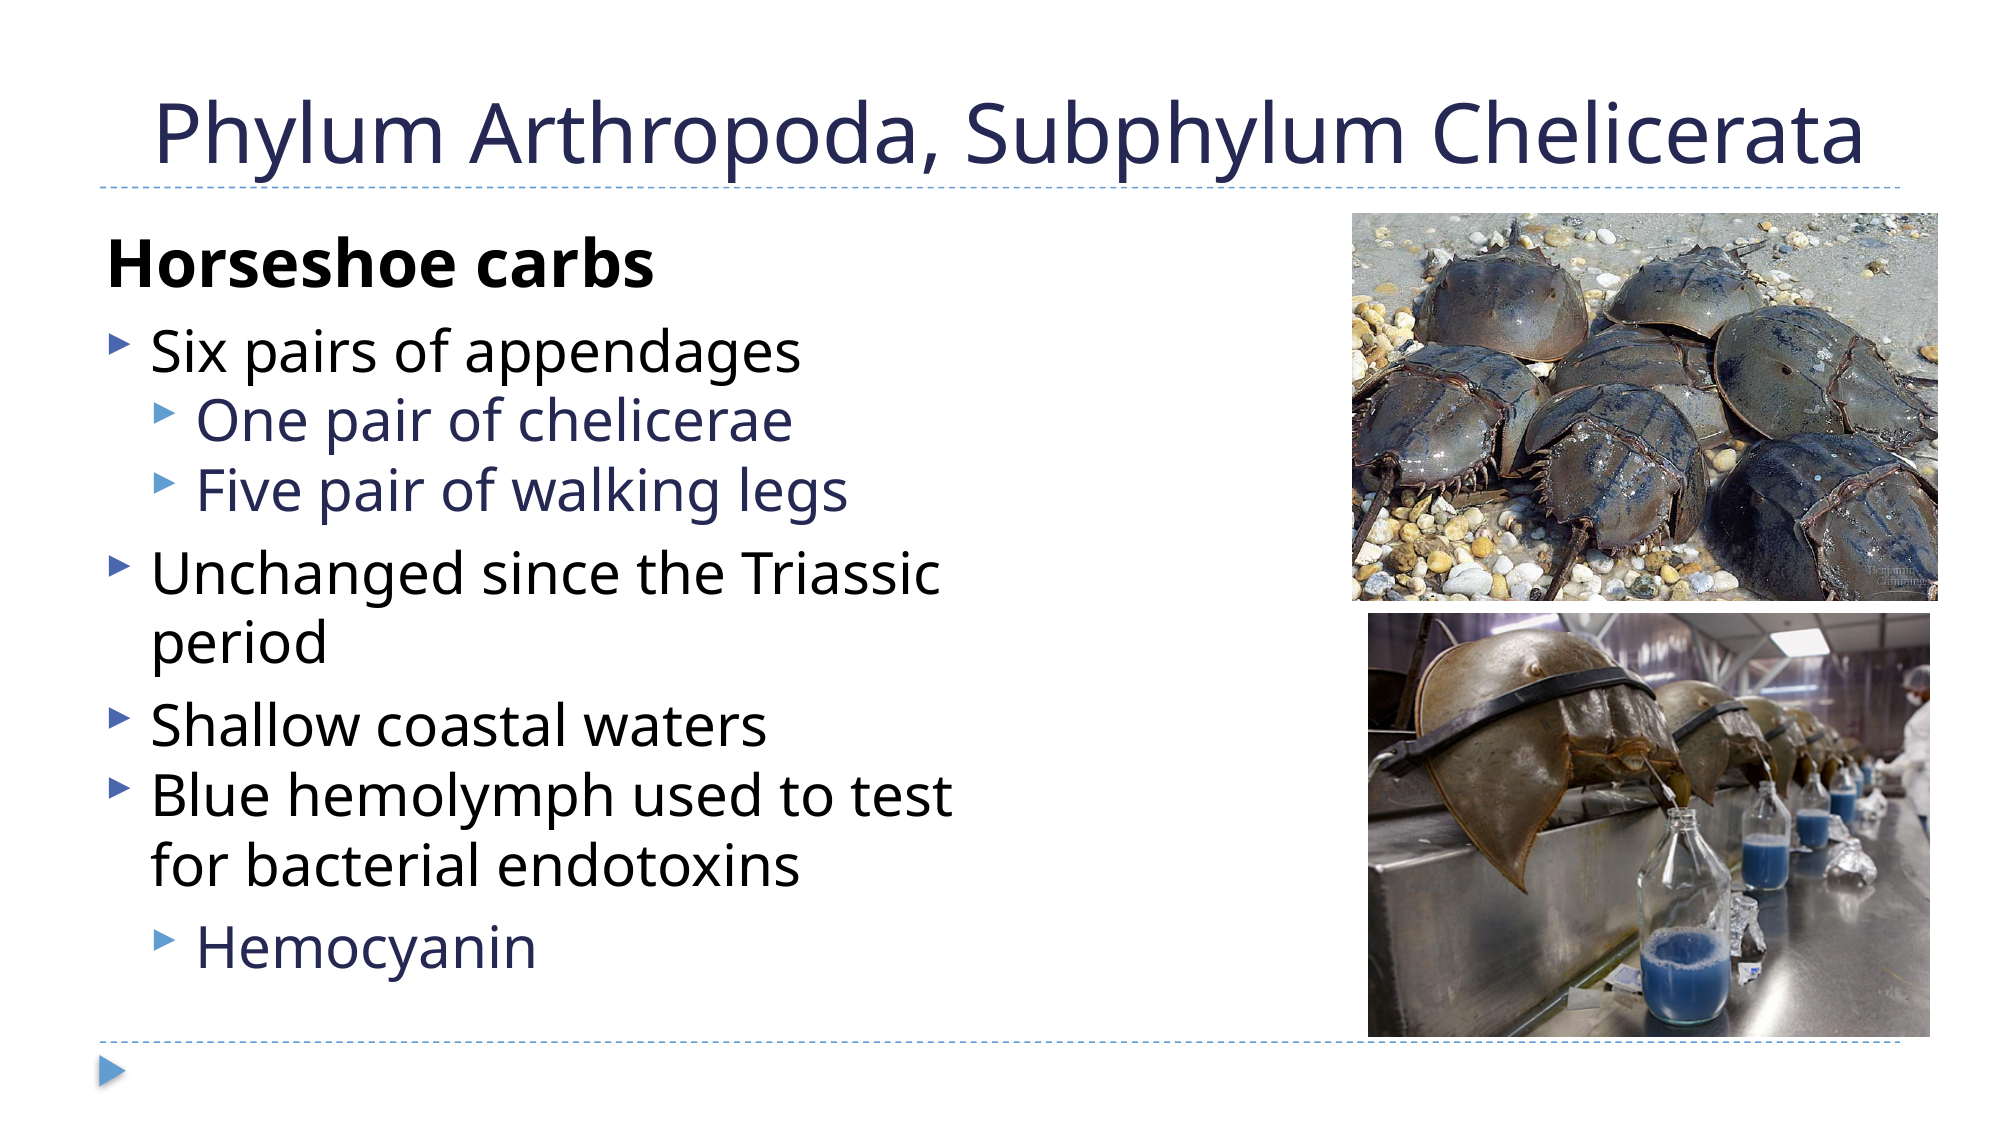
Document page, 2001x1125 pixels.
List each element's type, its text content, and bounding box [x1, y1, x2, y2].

list Horseshoe carbs Six pairs of appendages One pair of chelicerae Five pair of walking legs Unchanged since the Triassic period Shallow coastal waters Blue hemolymph used to test for bacterial endotoxins Hemocyanin [90, 213, 1045, 1040]
title Phylum Arthropoda, Subphylum Chelicerata [67, 24, 1954, 188]
picture [1368, 613, 1930, 1038]
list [1352, 213, 1938, 601]
